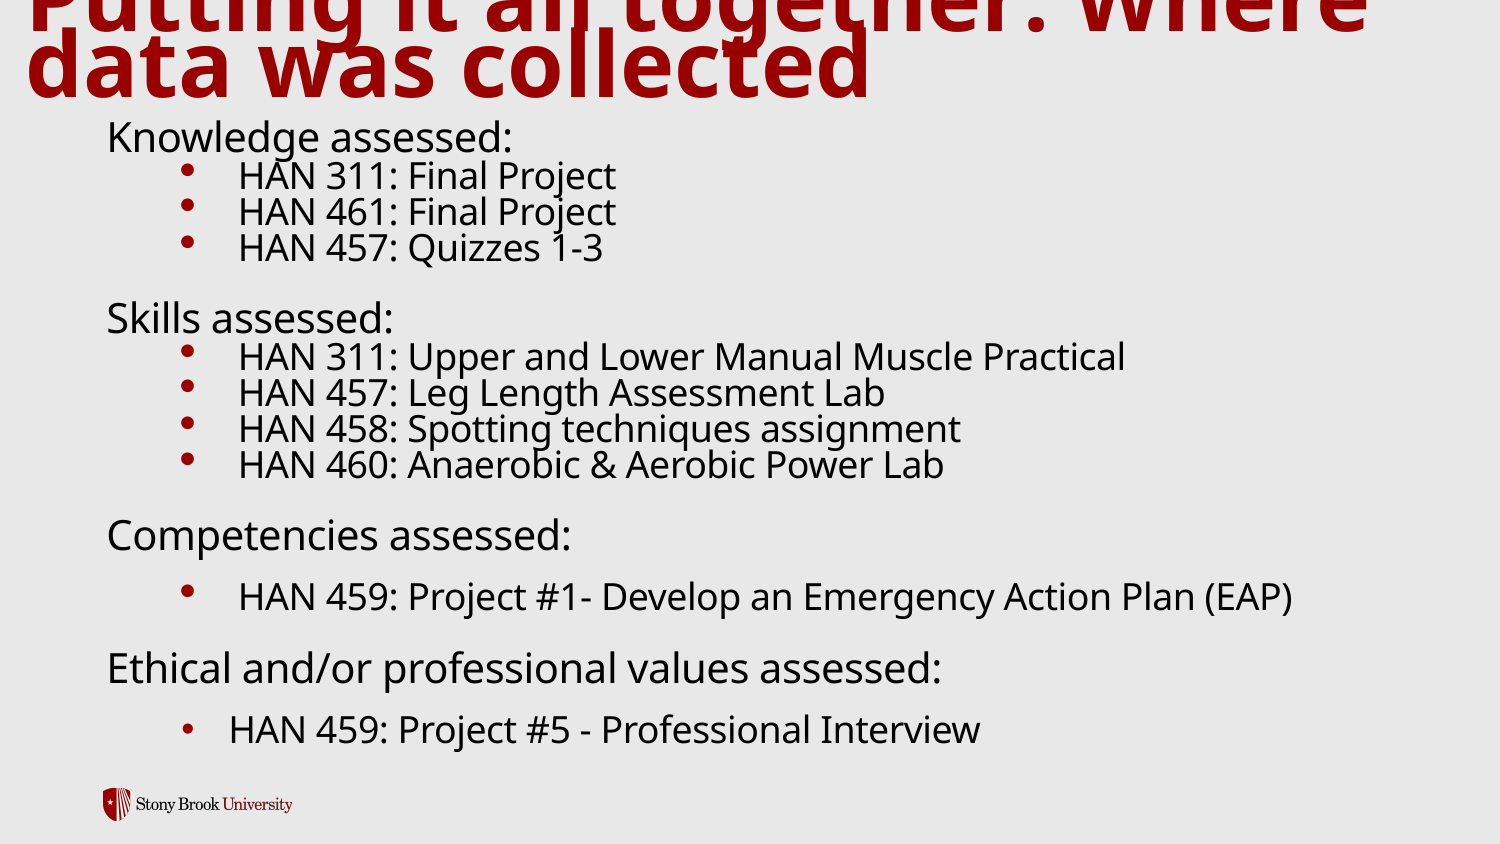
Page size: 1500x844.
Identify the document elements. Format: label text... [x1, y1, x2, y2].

title Putting it all together: Where data was collected [25, 18, 1475, 111]
picture [103, 788, 292, 821]
list Knowledge assessed: HAN 311: Final Project HAN 461: Final Project HAN 457: Quizzes 1-3 Skills assessed: HAN 311: Upper and Lower Manual Muscle Practical HAN 457: Leg Length Assessment Lab HAN 458: Spotting techniques assignment HAN 460: Anaerobic & Aerobic Power Lab Competencies assessed: HAN 459: Project #1- Develop an Emergency Action Plan (EAP) Ethical and/or professional values assessed: HAN 459: Project #5 - Professional Interview [106, 110, 1429, 778]
